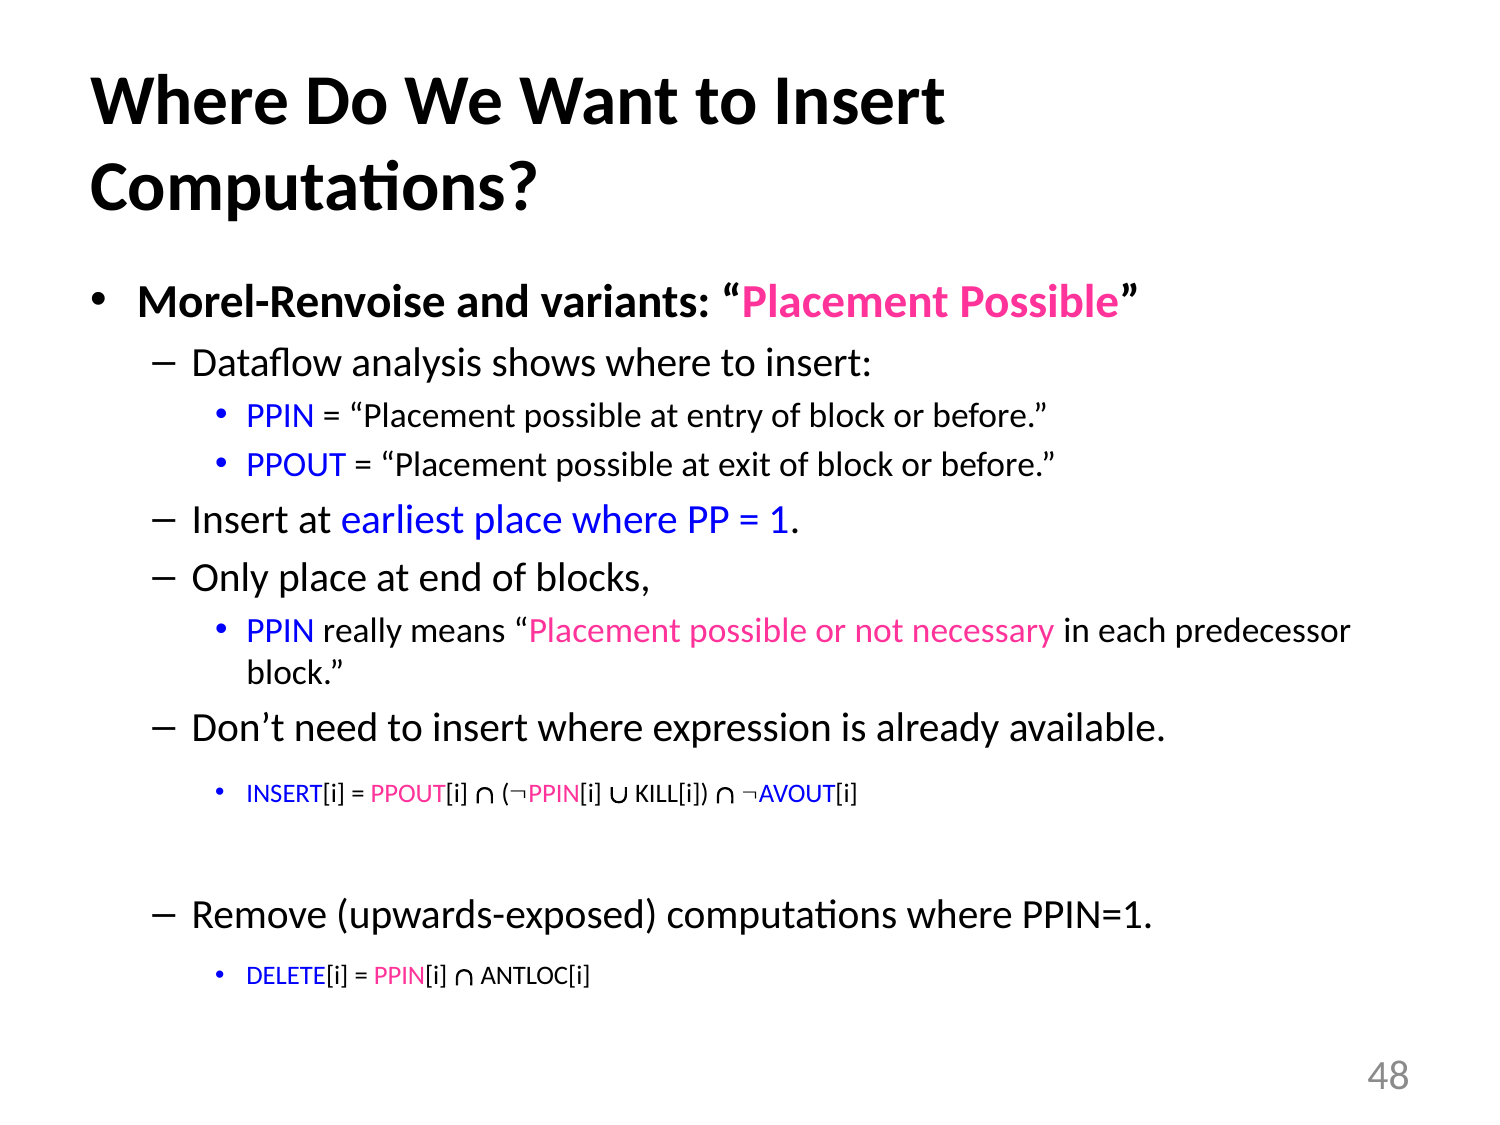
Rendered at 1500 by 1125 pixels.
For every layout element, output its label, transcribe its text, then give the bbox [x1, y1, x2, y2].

title Where Do We Want to Insert Computations? [75, 45, 1425, 233]
slide_number 48 [1074, 1042, 1425, 1103]
list Morel-Renvoise and variants: “Placement Possible” Dataflow analysis shows where to insert: PPIN = “Placement possible at entry of block or before.” PPOUT = “Placement possible at exit of block or before.” Insert at earliest place where PP = 1. Only place at end of blocks, PPIN really means “Placement possible or not necessary in each predecessor block.” Don’t need to insert where expression is already available. INSERT[i] = PPOUT[i]  (PPIN[i]  KILL[i])  AVOUT[i] Remove (upwards-exposed) computations where PPIN=1. DELETE[i] = PPIN[i]  ANTLOC[i] [75, 262, 1425, 1005]
